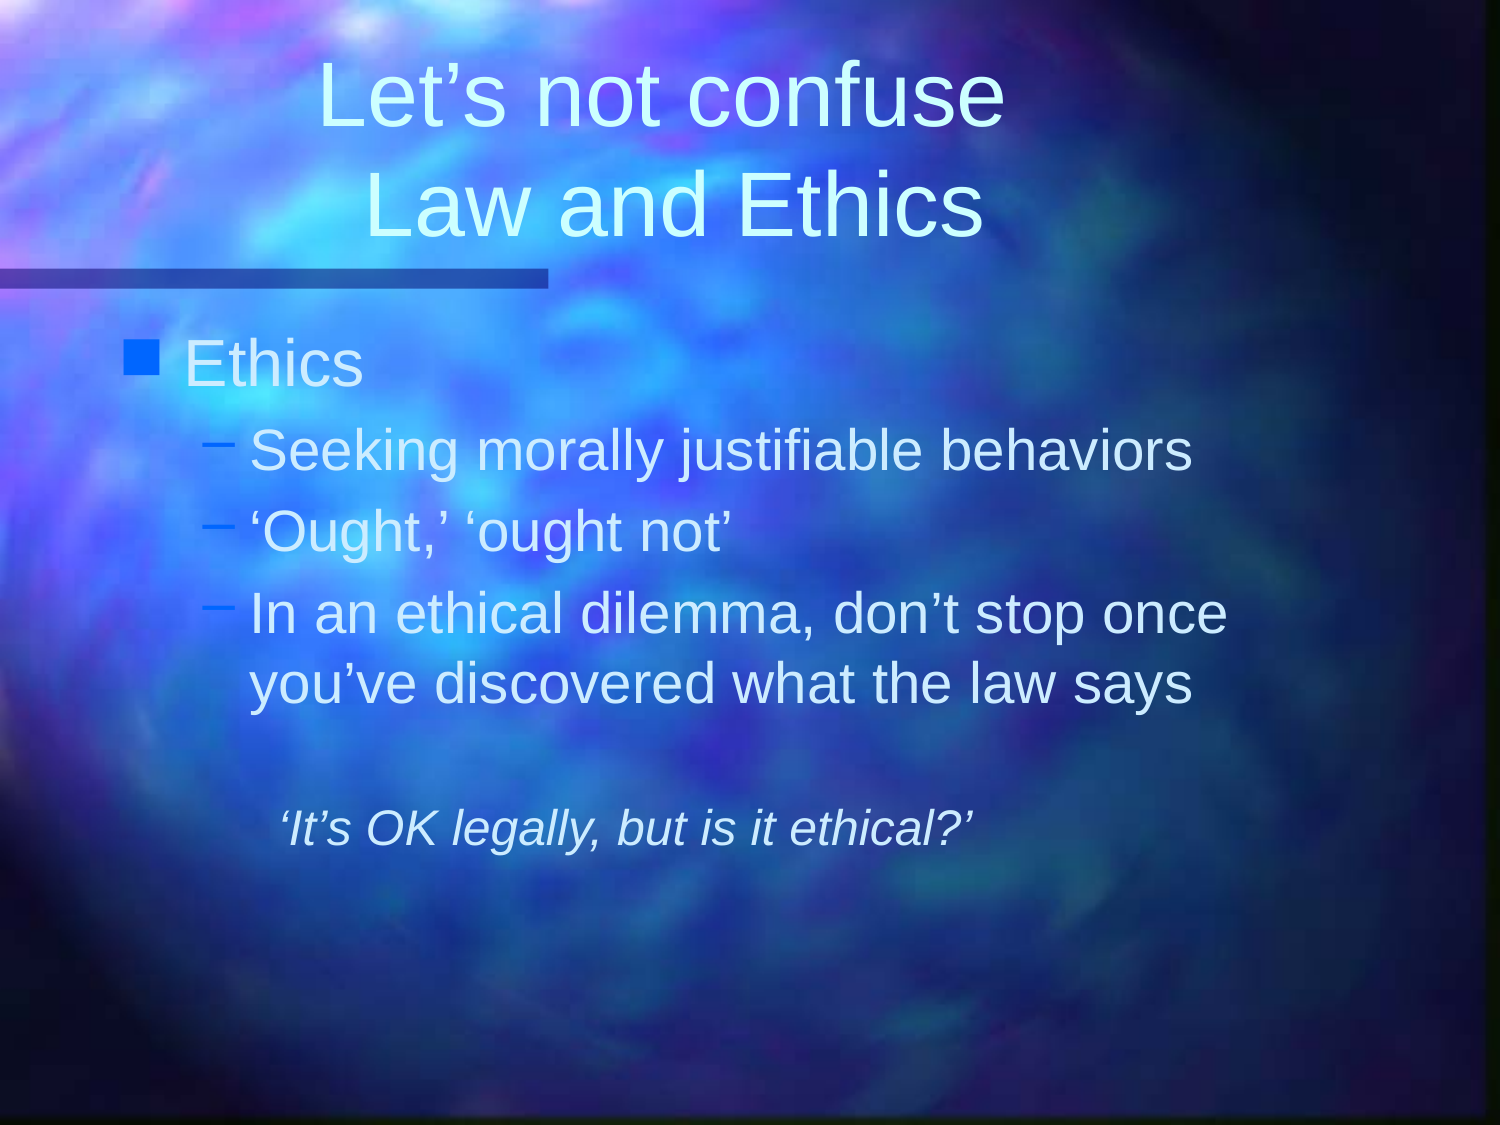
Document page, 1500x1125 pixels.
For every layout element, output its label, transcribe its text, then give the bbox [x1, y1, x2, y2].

list Ethics Seeking morally justifiable behaviors ‘Ought,’ ‘ought not’ In an ethical dilemma, don’t stop once you’ve discovered what the law says ‘It’s OK legally, but is it ethical?’ [112, 312, 1388, 1050]
picture [0, 0, 1500, 1125]
title Let’s not confuse Law and Ethics [37, 75, 1288, 263]
